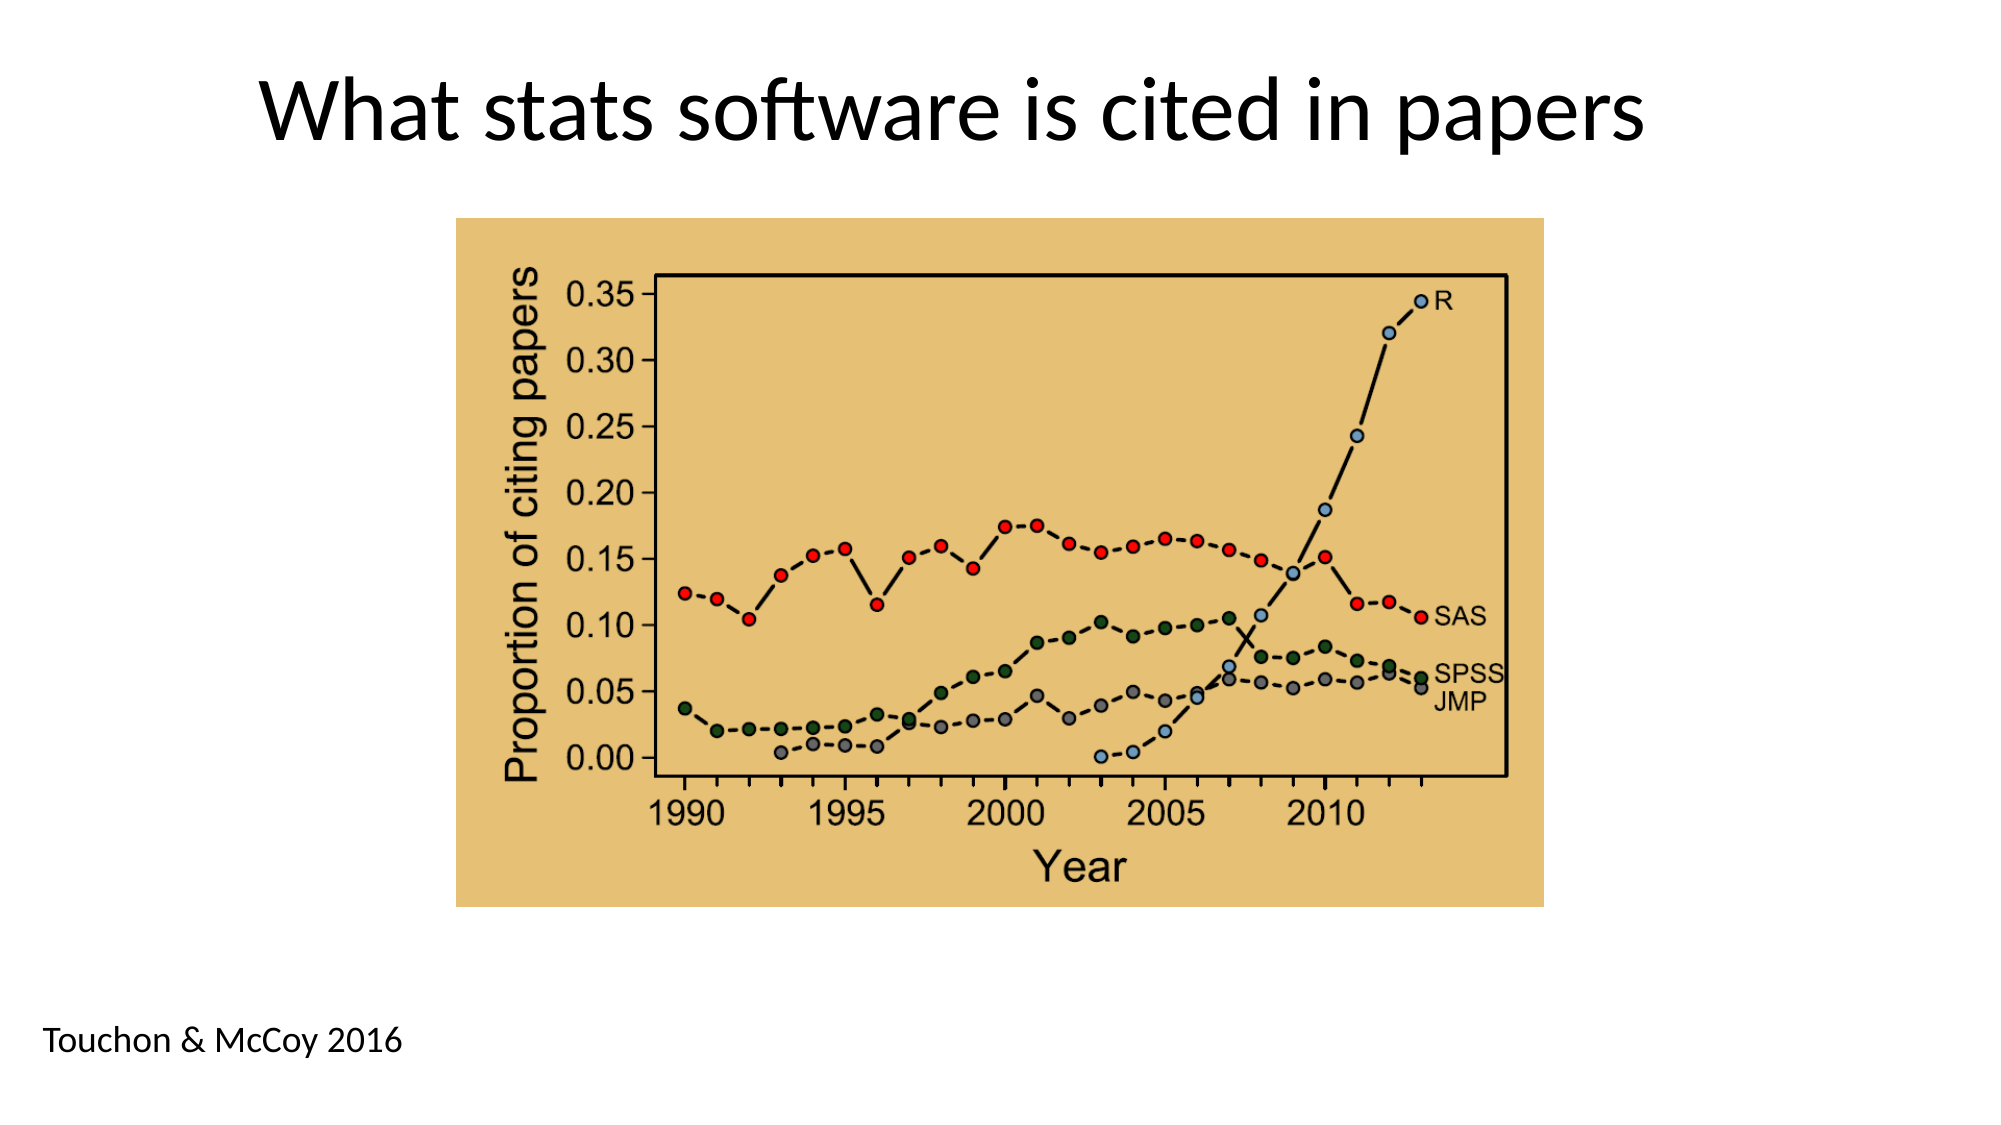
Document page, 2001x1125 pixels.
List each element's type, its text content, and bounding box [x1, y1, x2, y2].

text_box What stats software is cited in papers [243, 40, 1664, 166]
text_box Touchon & McCoy 2016 [27, 1007, 419, 1068]
picture [456, 218, 1544, 907]
